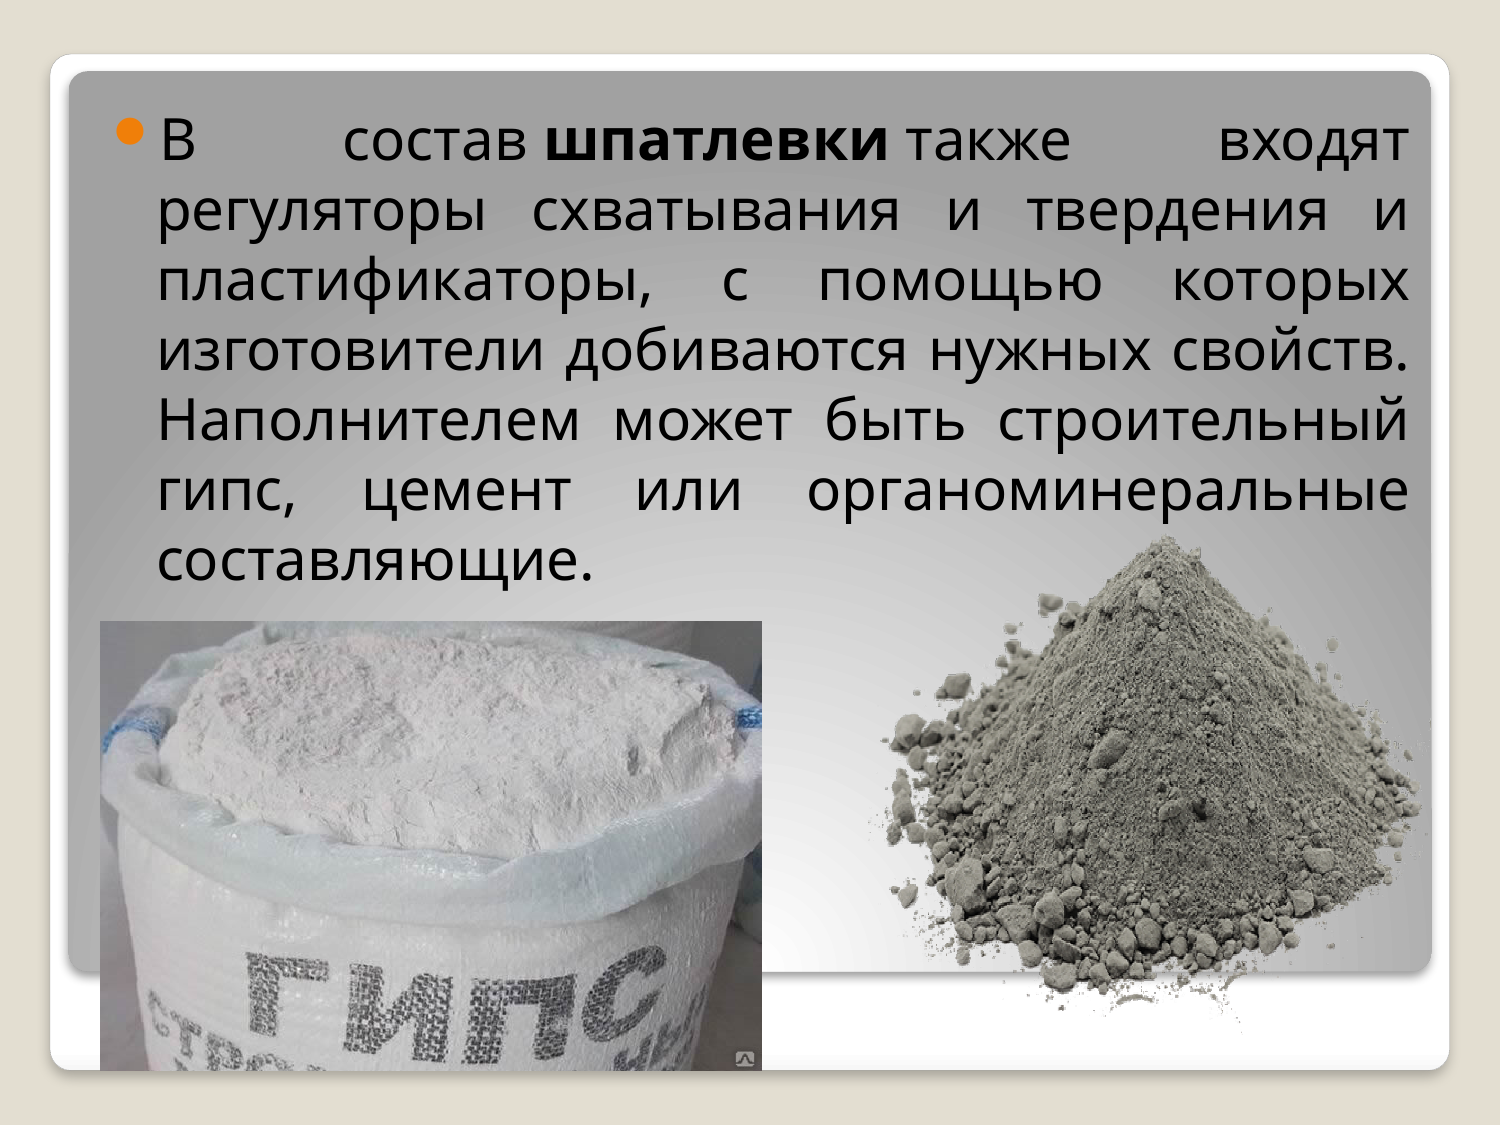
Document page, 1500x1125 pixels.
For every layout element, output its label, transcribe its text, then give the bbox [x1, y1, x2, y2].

list В состав шпатлевки также входят регуляторы схватывания и твердения и пластификаторы, с помощью которых изготовители добиваются нужных свойств. Наполнителем может быть строительный гипс, цемент или органоминеральные составляющие. [82, 86, 1425, 774]
picture [867, 396, 1431, 1125]
picture [100, 621, 763, 1071]
